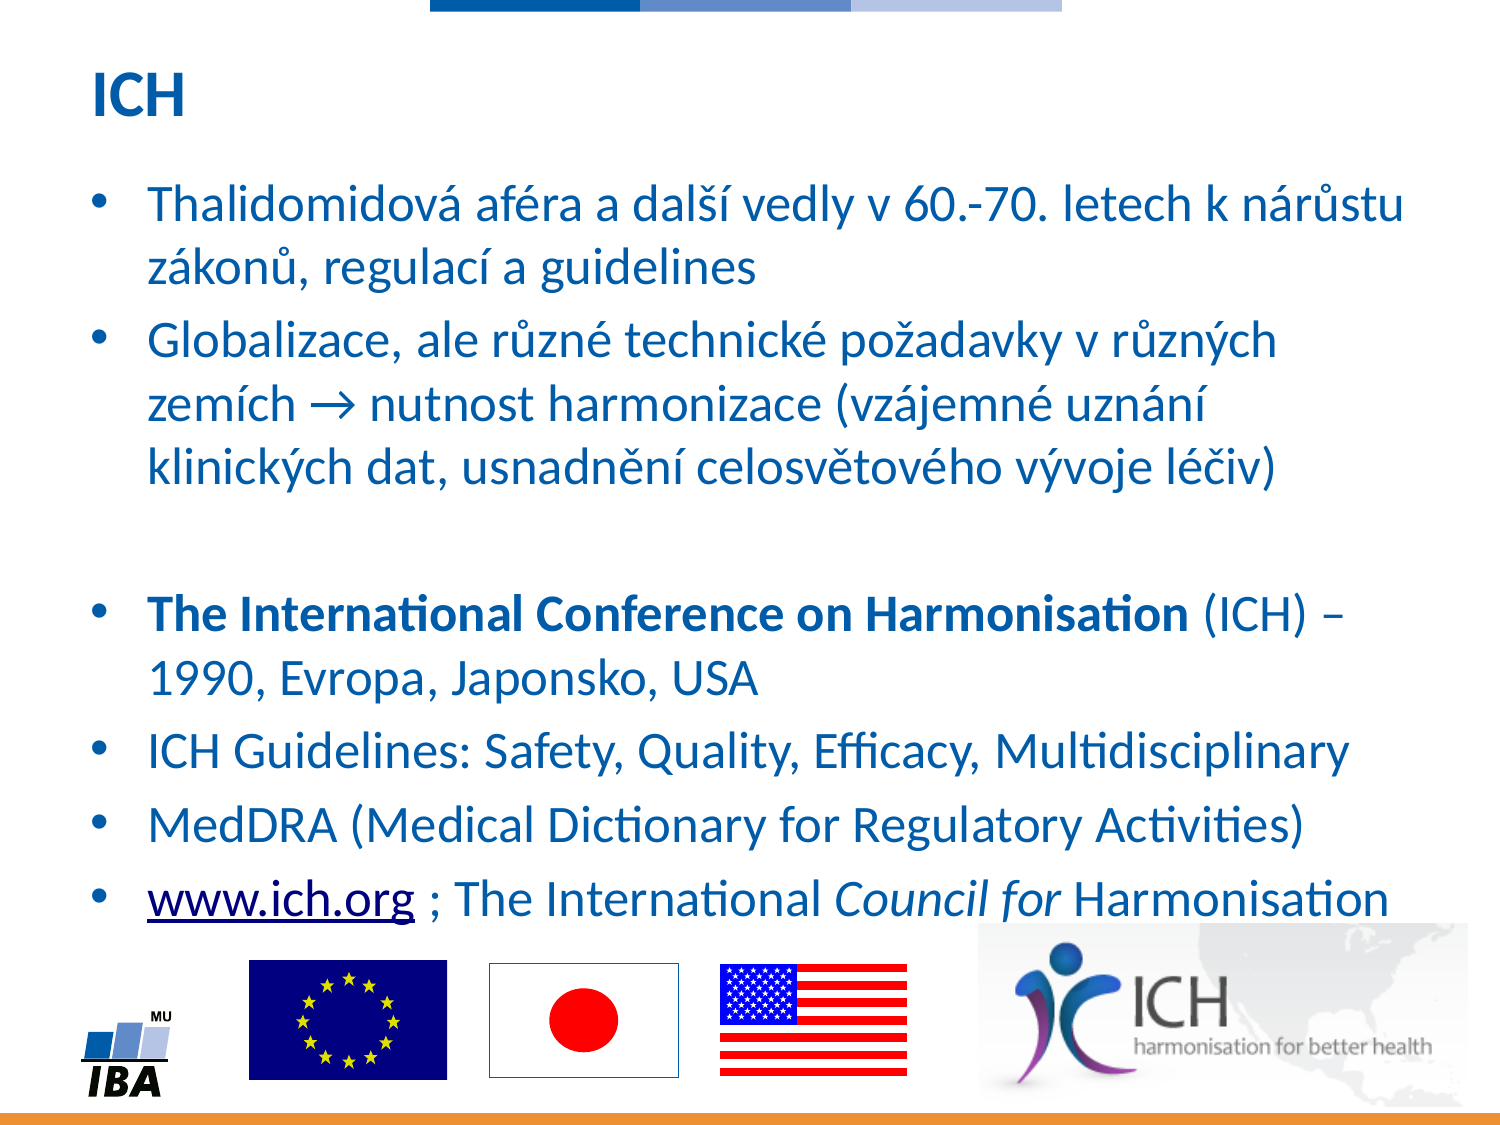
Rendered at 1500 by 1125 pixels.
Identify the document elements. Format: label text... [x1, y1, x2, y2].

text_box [248, 960, 448, 1081]
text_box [719, 963, 908, 1077]
list Thalidomidová aféra a další vedly v 60.-70. letech k nárůstu zákonů, regulací a guidelines Globalizace, ale různé technické požadavky v různých zemích → nutnost harmonizace (vzájemné uznání klinických dat, usnadnění celosvětového vývoje léčiv) The International Conference on Harmonisation (ICH) – 1990, Evropa, Japonsko, USA ICH Guidelines: Safety, Quality, Efficacy, Multidisciplinary MedDRA (Medical Dictionary for Regulatory Activities) www.ich.org ; The International Council for Harmonisation [75, 160, 1425, 953]
title ICH [76, 42, 1424, 149]
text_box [489, 963, 678, 1077]
picture [978, 923, 1468, 1107]
